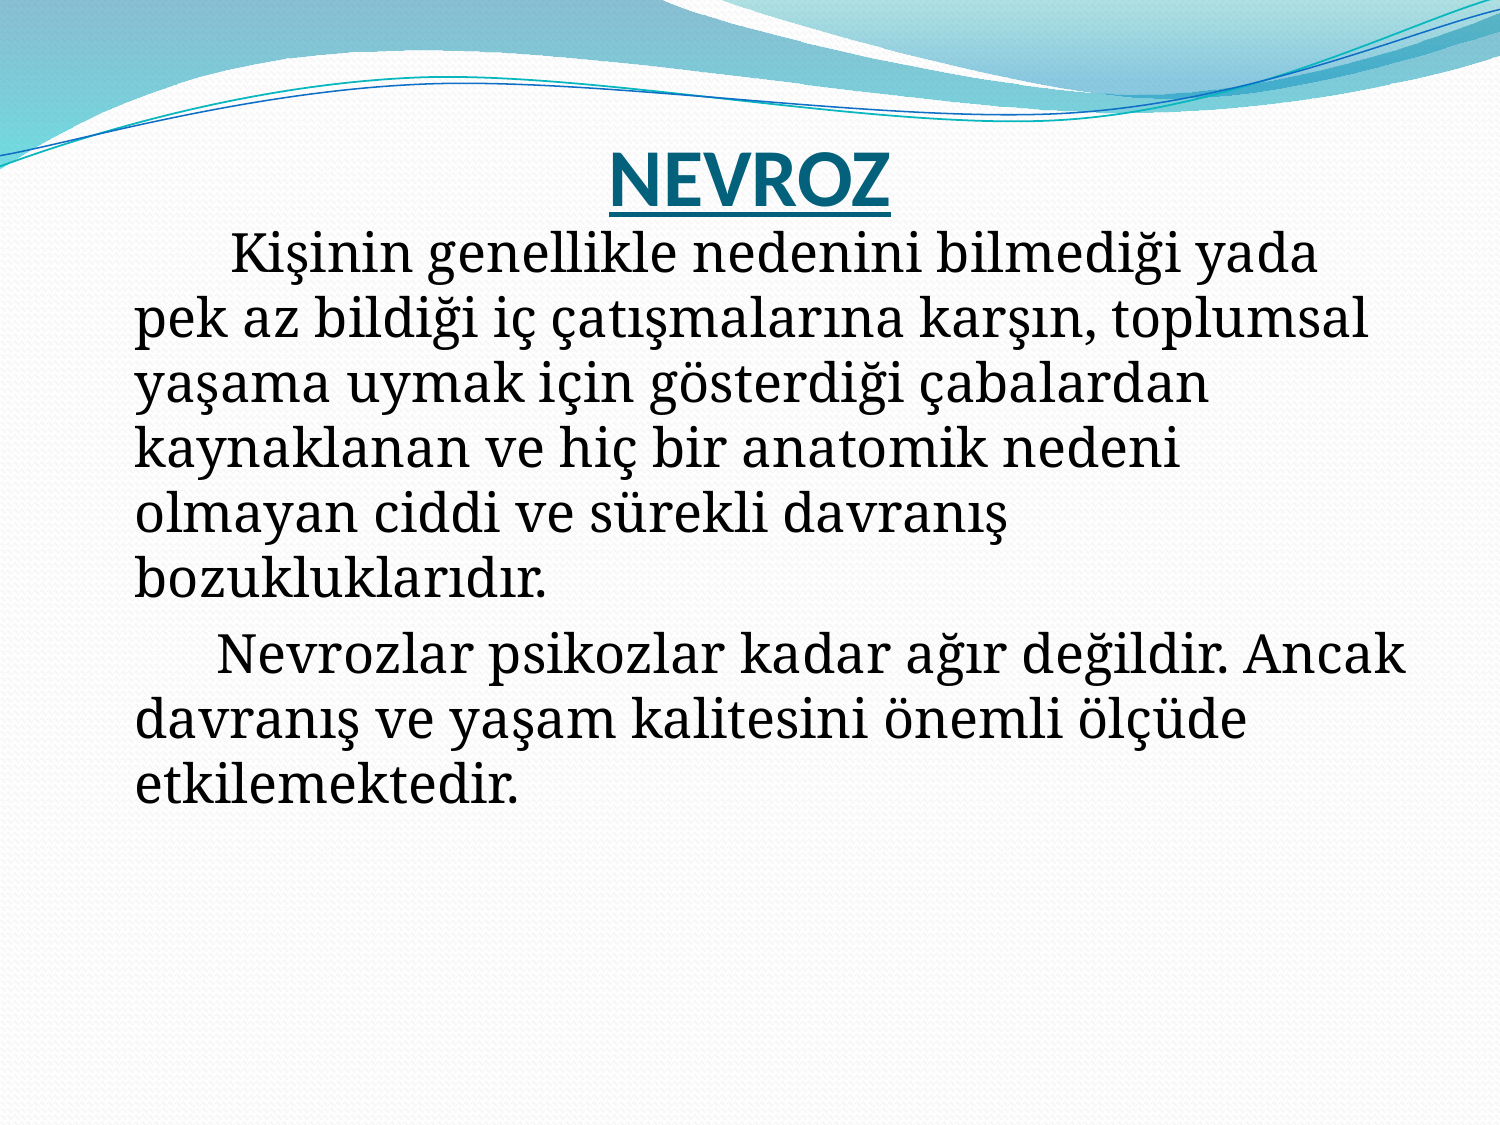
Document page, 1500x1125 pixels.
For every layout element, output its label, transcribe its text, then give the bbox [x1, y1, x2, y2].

list Kişinin genellikle nedenini bilmediği yada pek az bildiği iç çatışmalarına karşın, toplumsal yaşama uymak için gösterdiği çabalardan kaynaklanan ve hiç bir anatomik nedeni olmayan ciddi ve sürekli davranış bozukluklarıdır. Nevrozlar psikozlar kadar ağır değildir. Ancak davranış ve yaşam kalitesini önemli ölçüde etkilemektedir. [74, 210, 1426, 1038]
title NEVROZ [74, 115, 1426, 210]
